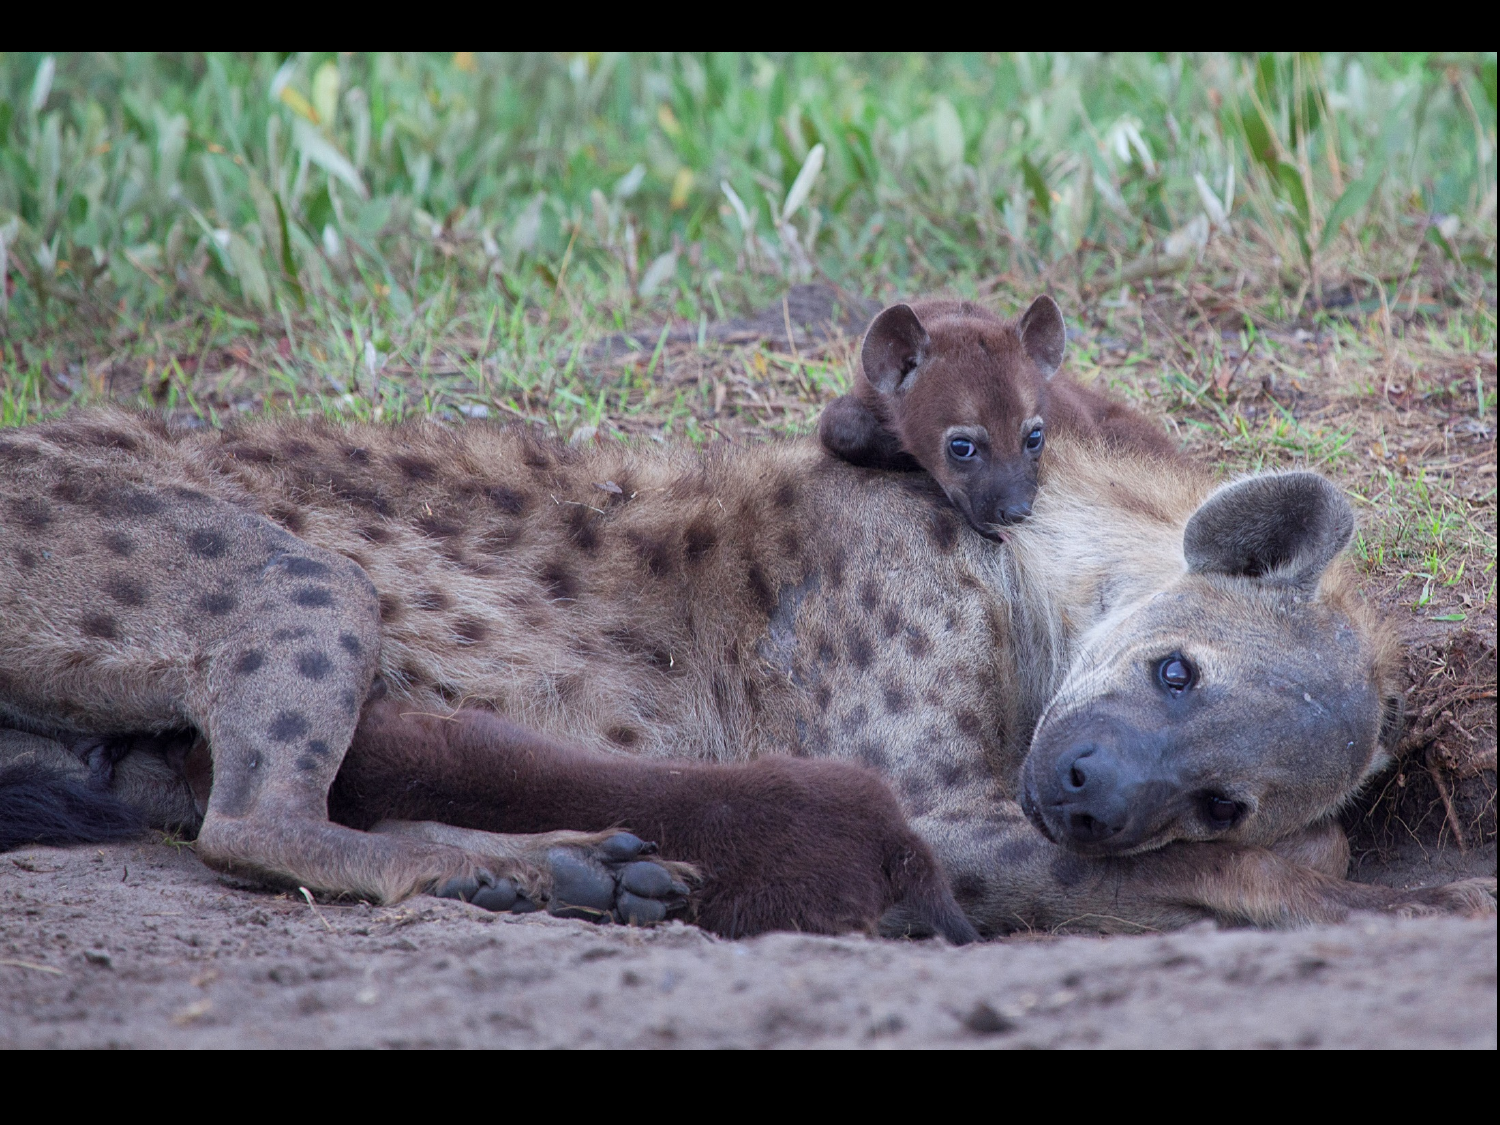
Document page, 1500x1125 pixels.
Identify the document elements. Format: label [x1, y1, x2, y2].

picture [0, 52, 1497, 1051]
